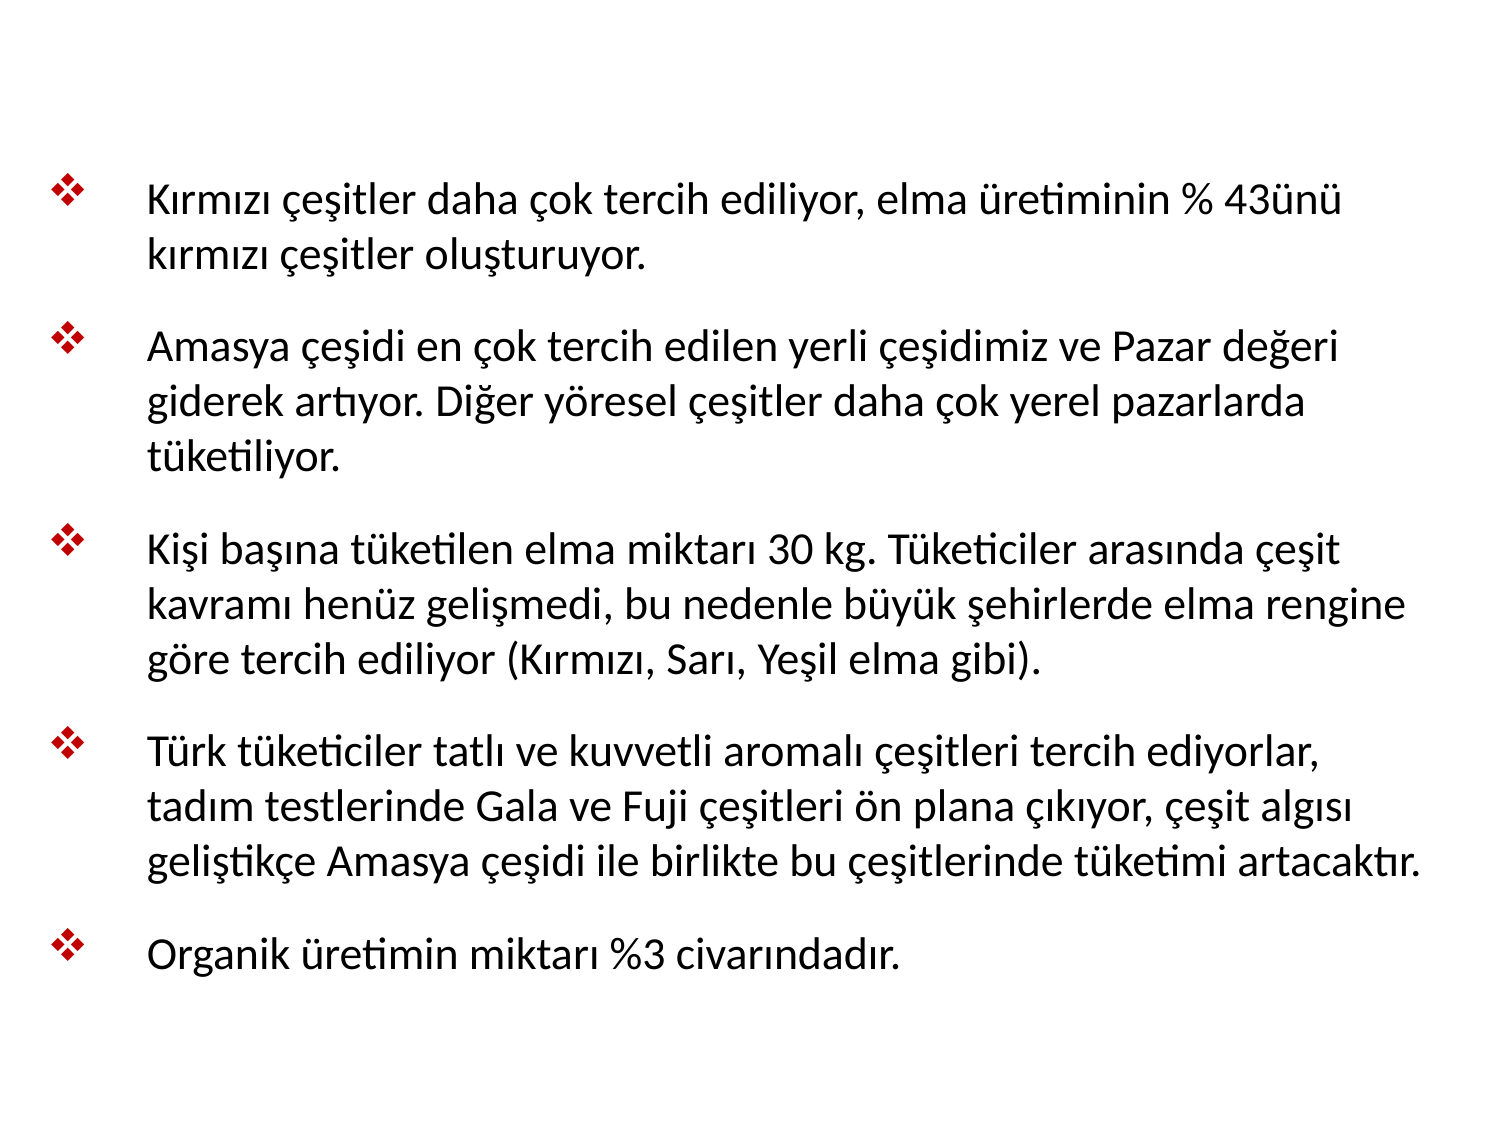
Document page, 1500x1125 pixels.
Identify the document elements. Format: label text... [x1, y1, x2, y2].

text_box Kırmızı çeşitler daha çok tercih ediliyor, elma üretiminin % 43ünü kırmızı çeşitler oluşturuyor. Amasya çeşidi en çok tercih edilen yerli çeşidimiz ve Pazar değeri giderek artıyor. Diğer yöresel çeşitler daha çok yerel pazarlarda tüketiliyor. Kişi başına tüketilen elma miktarı 30 kg. Tüketiciler arasında çeşit kavramı henüz gelişmedi, bu nedenle büyük şehirlerde elma rengine göre tercih ediliyor (Kırmızı, Sarı, Yeşil elma gibi). Türk tüketiciler tatlı ve kuvvetli aromalı çeşitleri tercih ediyorlar, tadım testlerinde Gala ve Fuji çeşitleri ön plana çıkıyor, çeşit algısı geliştikçe Amasya çeşidi ile birlikte bu çeşitlerinde tüketimi artacaktır. Organik üretimin miktarı %3 civarındadır. [32, 160, 1451, 1012]
